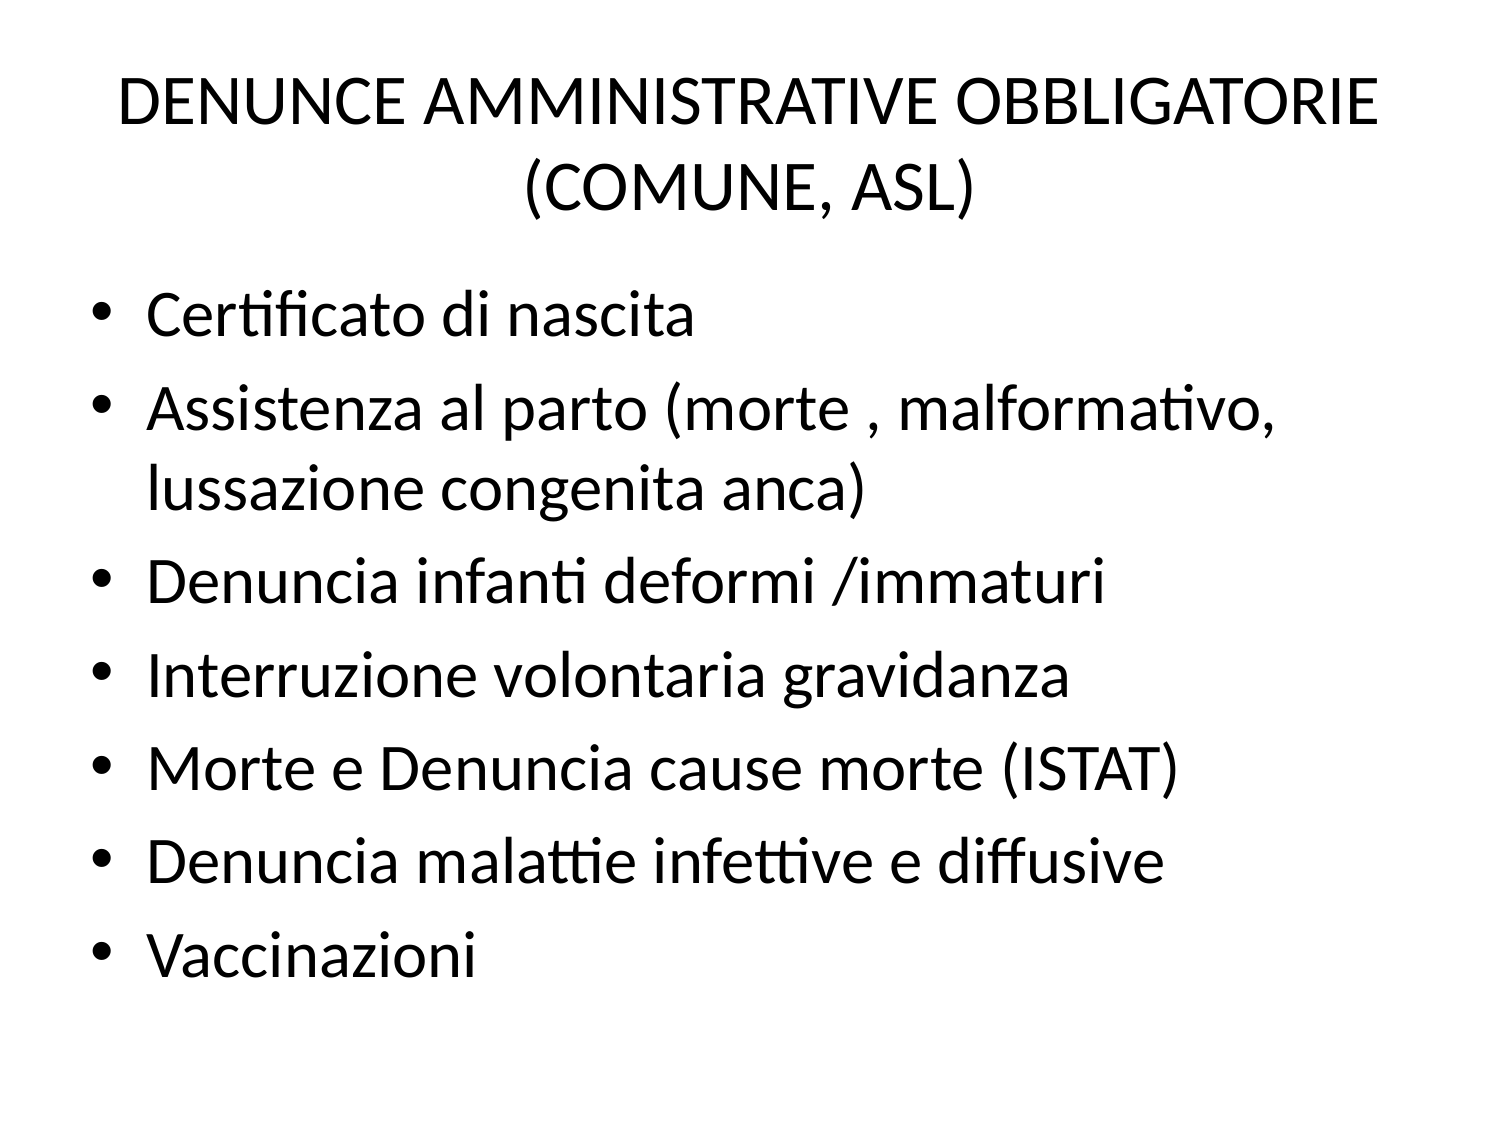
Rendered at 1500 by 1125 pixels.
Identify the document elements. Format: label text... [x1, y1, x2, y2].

list Certificato di nascita Assistenza al parto (morte , malformativo, lussazione congenita anca) Denuncia infanti deformi /immaturi Interruzione volontaria gravidanza Morte e Denuncia cause morte (ISTAT) Denuncia malattie infettive e diffusive Vaccinazioni [75, 262, 1425, 1005]
title DENUNCE AMMINISTRATIVE OBBLIGATORIE (COMUNE, ASL) [75, 45, 1425, 233]
